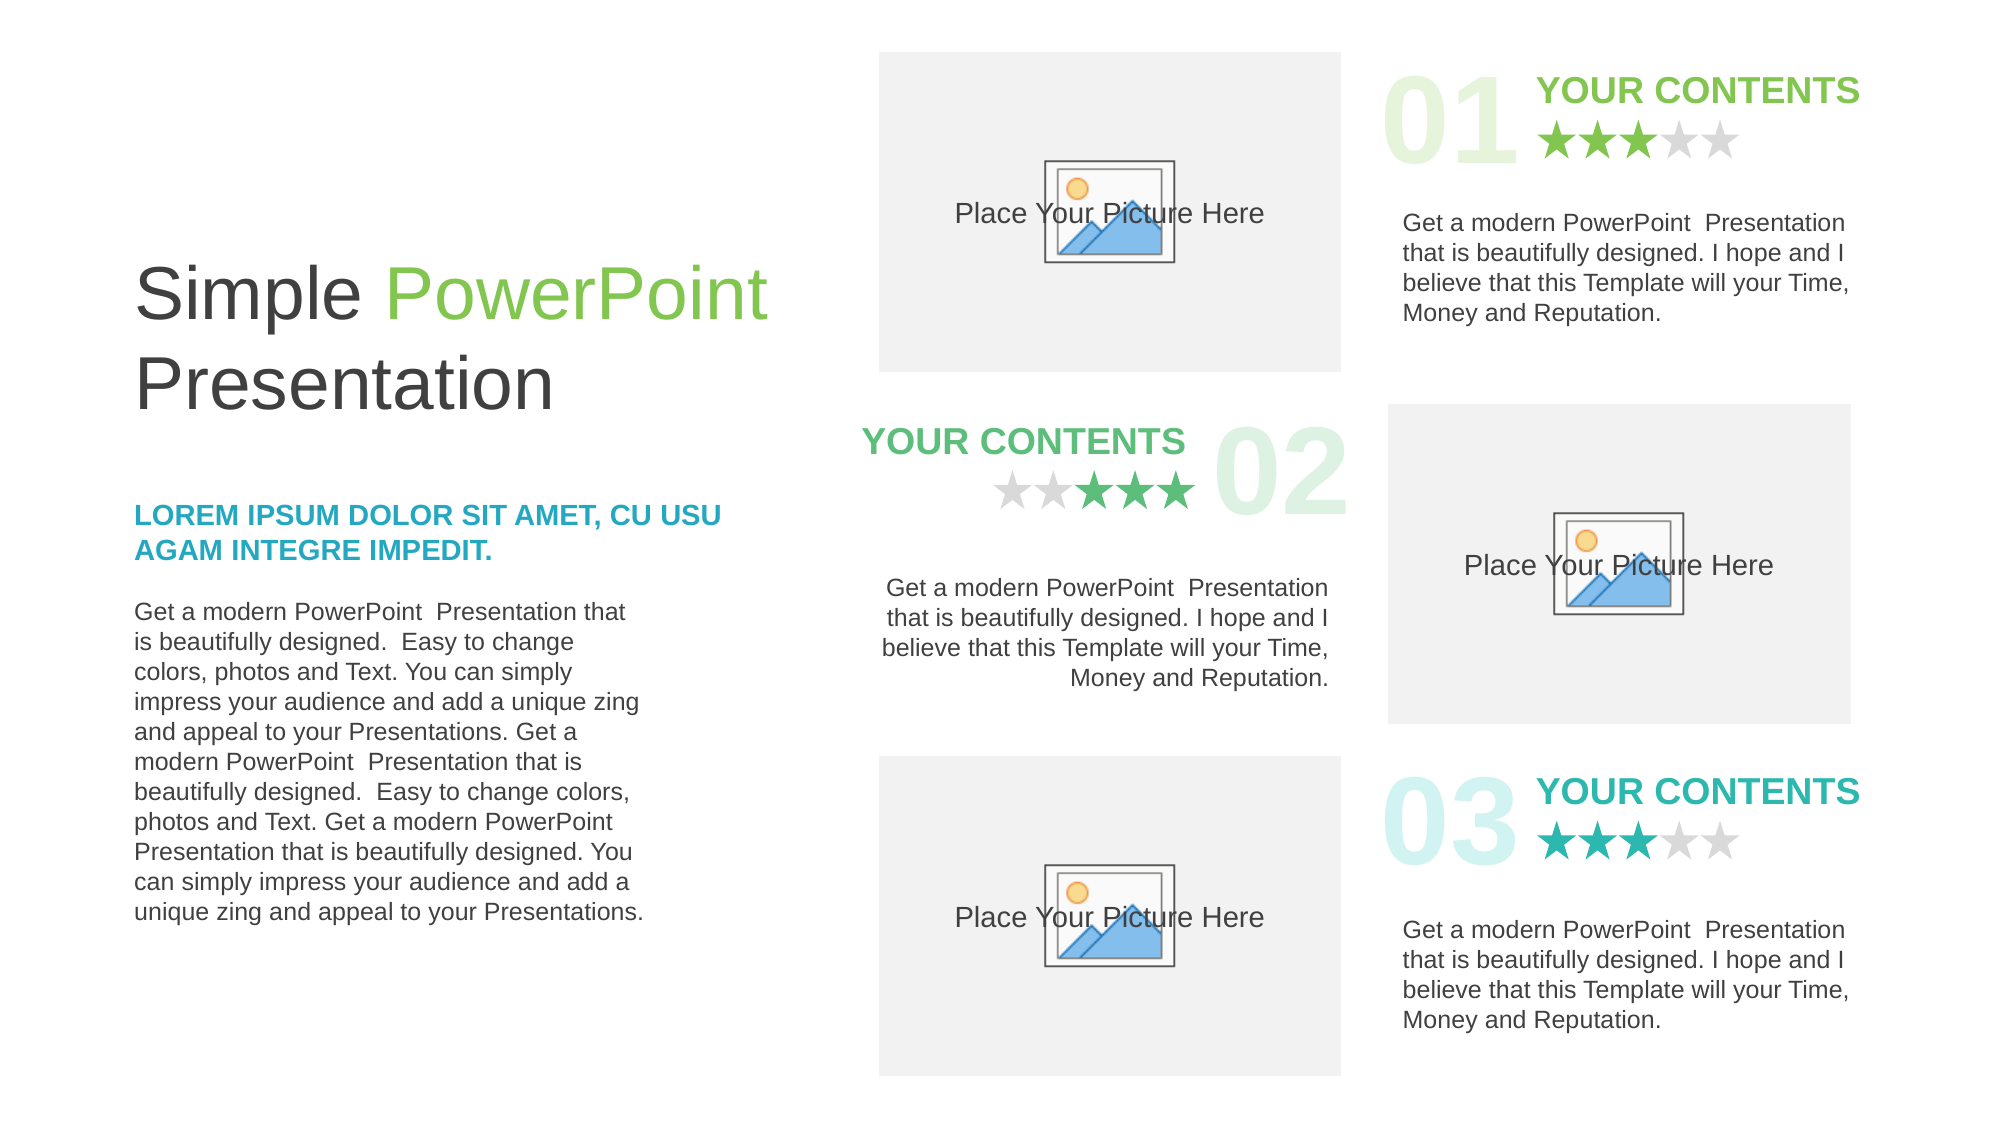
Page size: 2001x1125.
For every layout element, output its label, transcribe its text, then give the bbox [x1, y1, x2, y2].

text_box Get a modern PowerPoint Presentation that is beautifully designed. I hope and I believe that this Template will your Time, Money and Reputation. [863, 563, 1345, 699]
text_box Get a modern PowerPoint Presentation that is beautifully designed. I hope and I believe that this Template will your Time, Money and Reputation. [1387, 198, 1870, 334]
picture [1387, 403, 1851, 724]
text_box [1344, 38, 1887, 189]
text_box Simple PowerPoint Presentation [119, 236, 803, 432]
picture [878, 755, 1342, 1076]
picture [878, 52, 1342, 373]
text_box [1344, 739, 1887, 890]
text_box Get a modern PowerPoint Presentation that is beautifully designed. I hope and I believe that this Template will your Time, Money and Reputation. [1387, 906, 1870, 1041]
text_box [845, 389, 1388, 540]
text_box Get a modern PowerPoint Presentation that is beautifully designed. Easy to change colors, photos and Text. You can simply impress your audience and add a unique zing and appeal to your Presentations. Get a modern PowerPoint Presentation that is beautifully designed. Easy to change colors, photos and Text. Get a modern PowerPoint Presentation that is beautifully designed. You can simply impress your audience and add a unique zing and appeal to your Presentations. [119, 588, 663, 933]
text_box LOREM IPSUM DOLOR SIT AMET, CU USU AGAM INTEGRE IMPEDIT. [119, 488, 755, 574]
